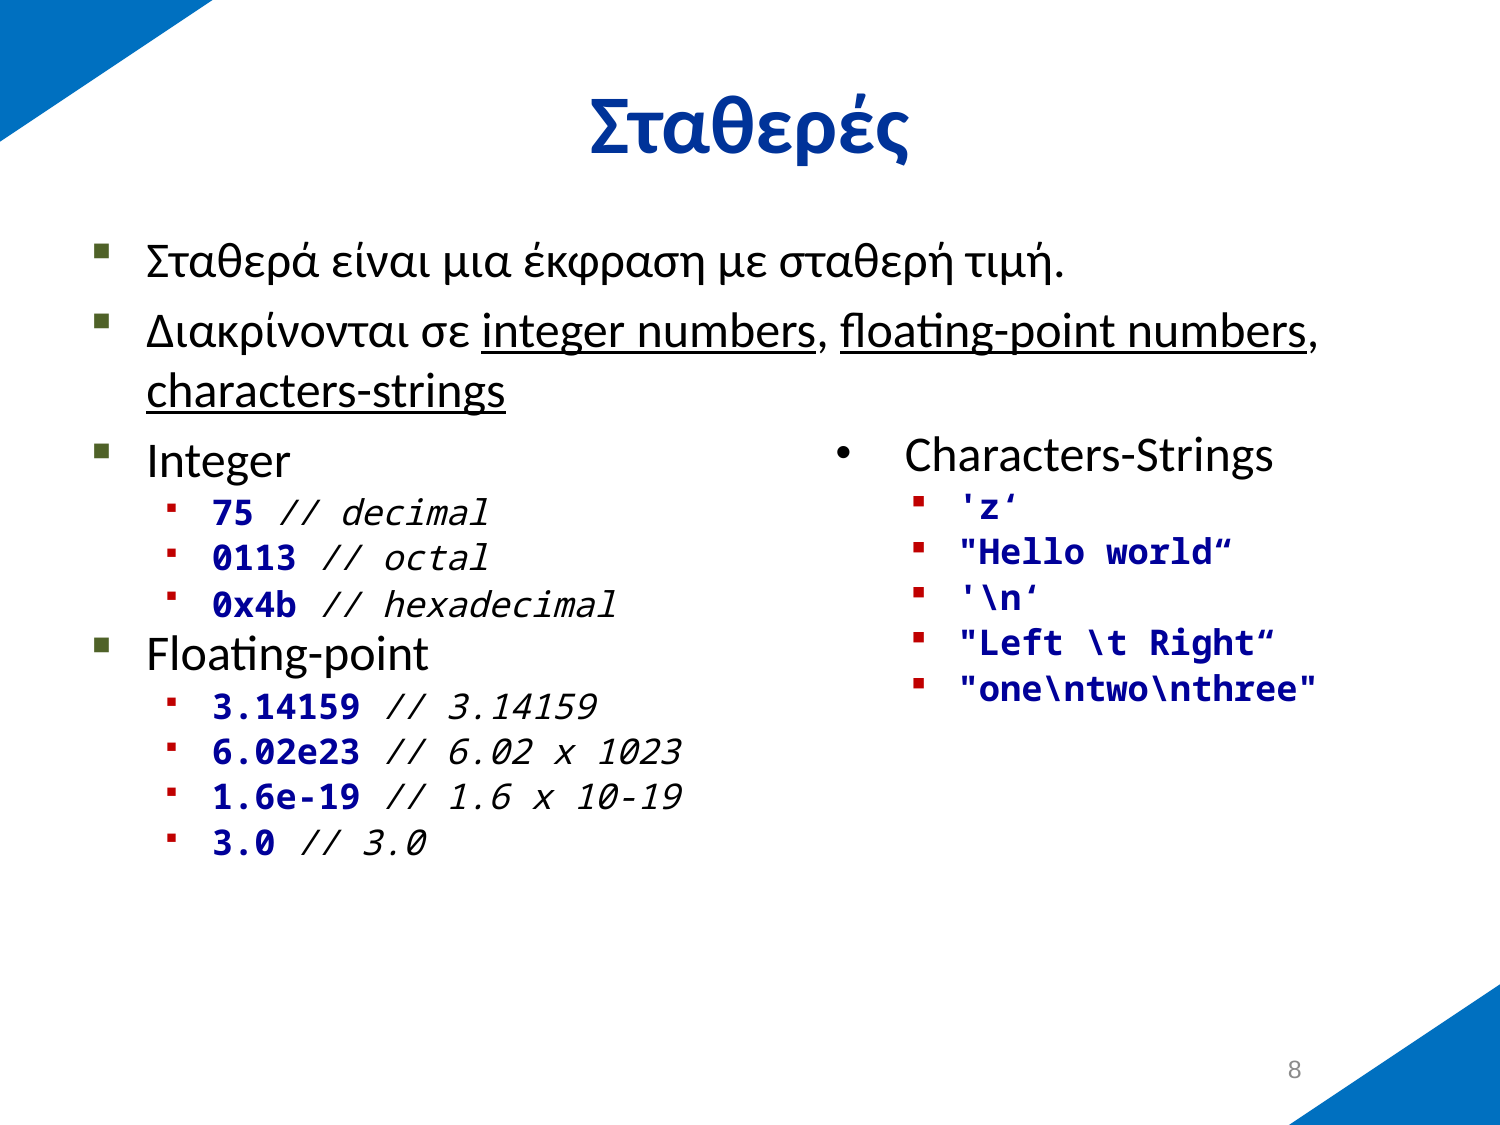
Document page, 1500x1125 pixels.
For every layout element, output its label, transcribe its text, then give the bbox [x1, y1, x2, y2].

list Σταθερά είναι μια έκφραση με σταθερή τιμή. Διακρίνονται σε integer numbers, floating-point numbers, characters-strings Integer 75 // decimal 0113 // octal 0x4b // hexadecimal Floating-point 3.14159 // 3.14159 6.02e23 // 6.02 x 1023 1.6e-19 // 1.6 x 10-19 3.0 // 3.0 [75, 219, 1425, 1005]
slide_number 7 [1074, 1042, 1317, 1094]
text_box Characters-Strings 'z‘ "Hello world“ '\n‘ "Left \t Right“ "one\ntwo\nthree" [820, 420, 1374, 733]
title Σταθερές [75, 45, 1425, 197]
